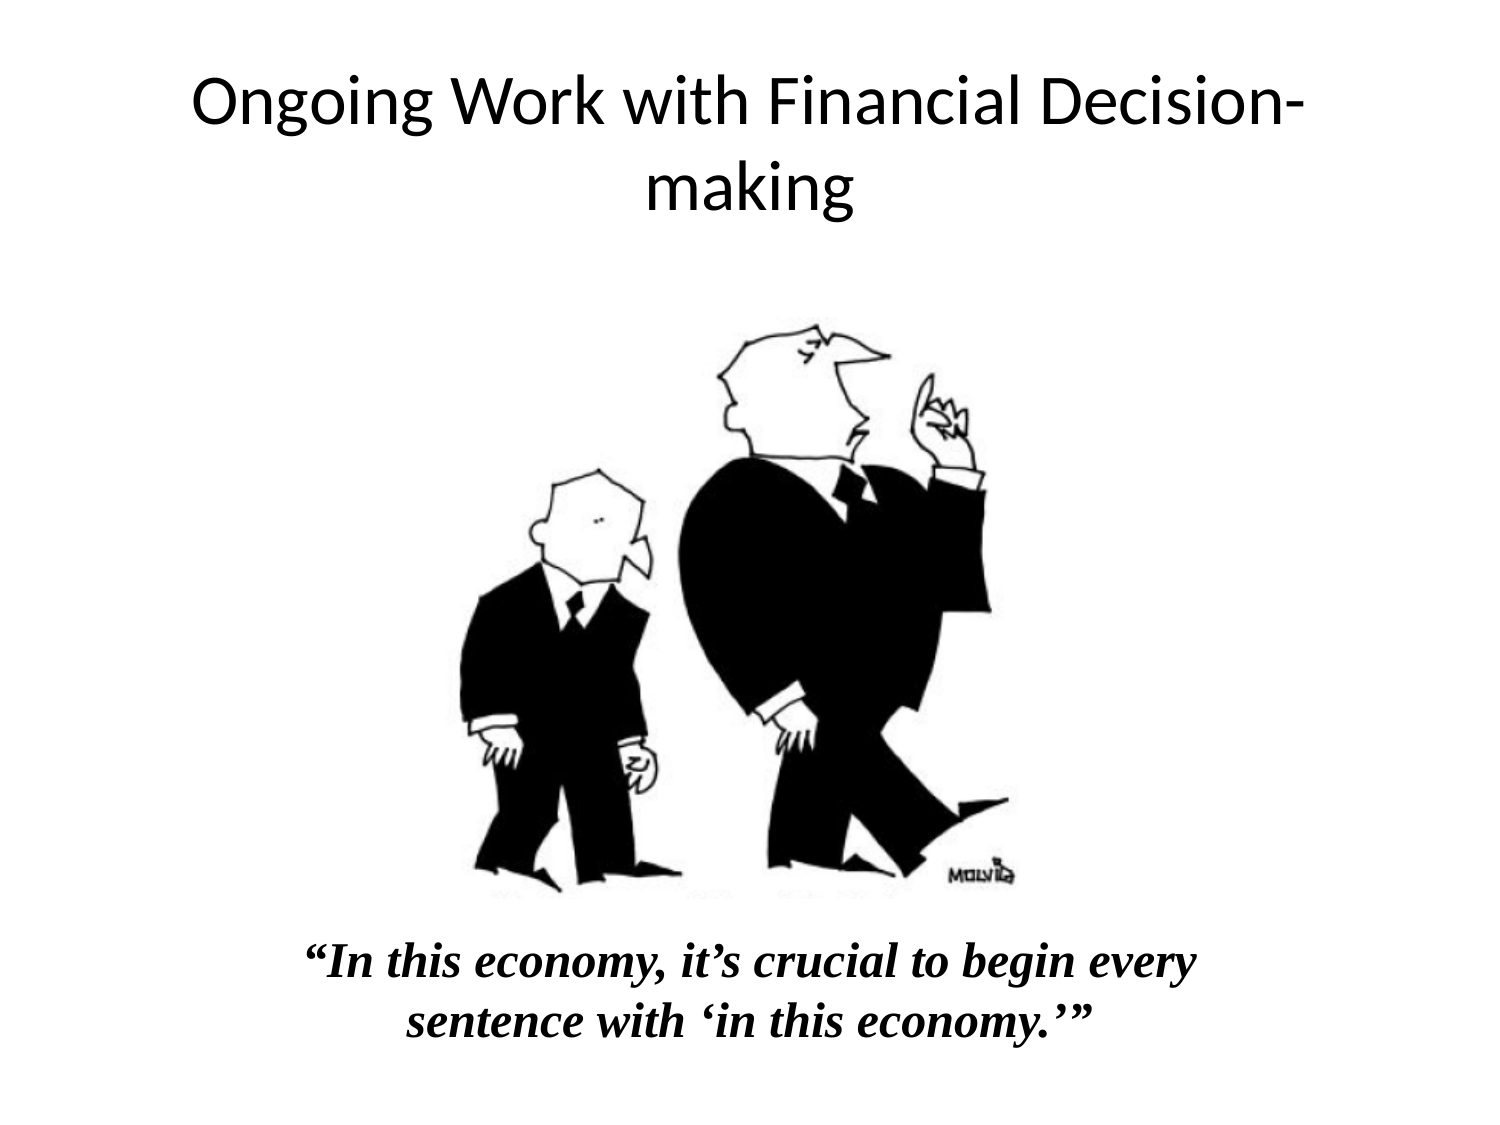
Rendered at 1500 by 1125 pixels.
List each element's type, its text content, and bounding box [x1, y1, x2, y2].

title Ongoing Work with Financial Decision-making [75, 45, 1425, 233]
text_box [409, 290, 1091, 1020]
